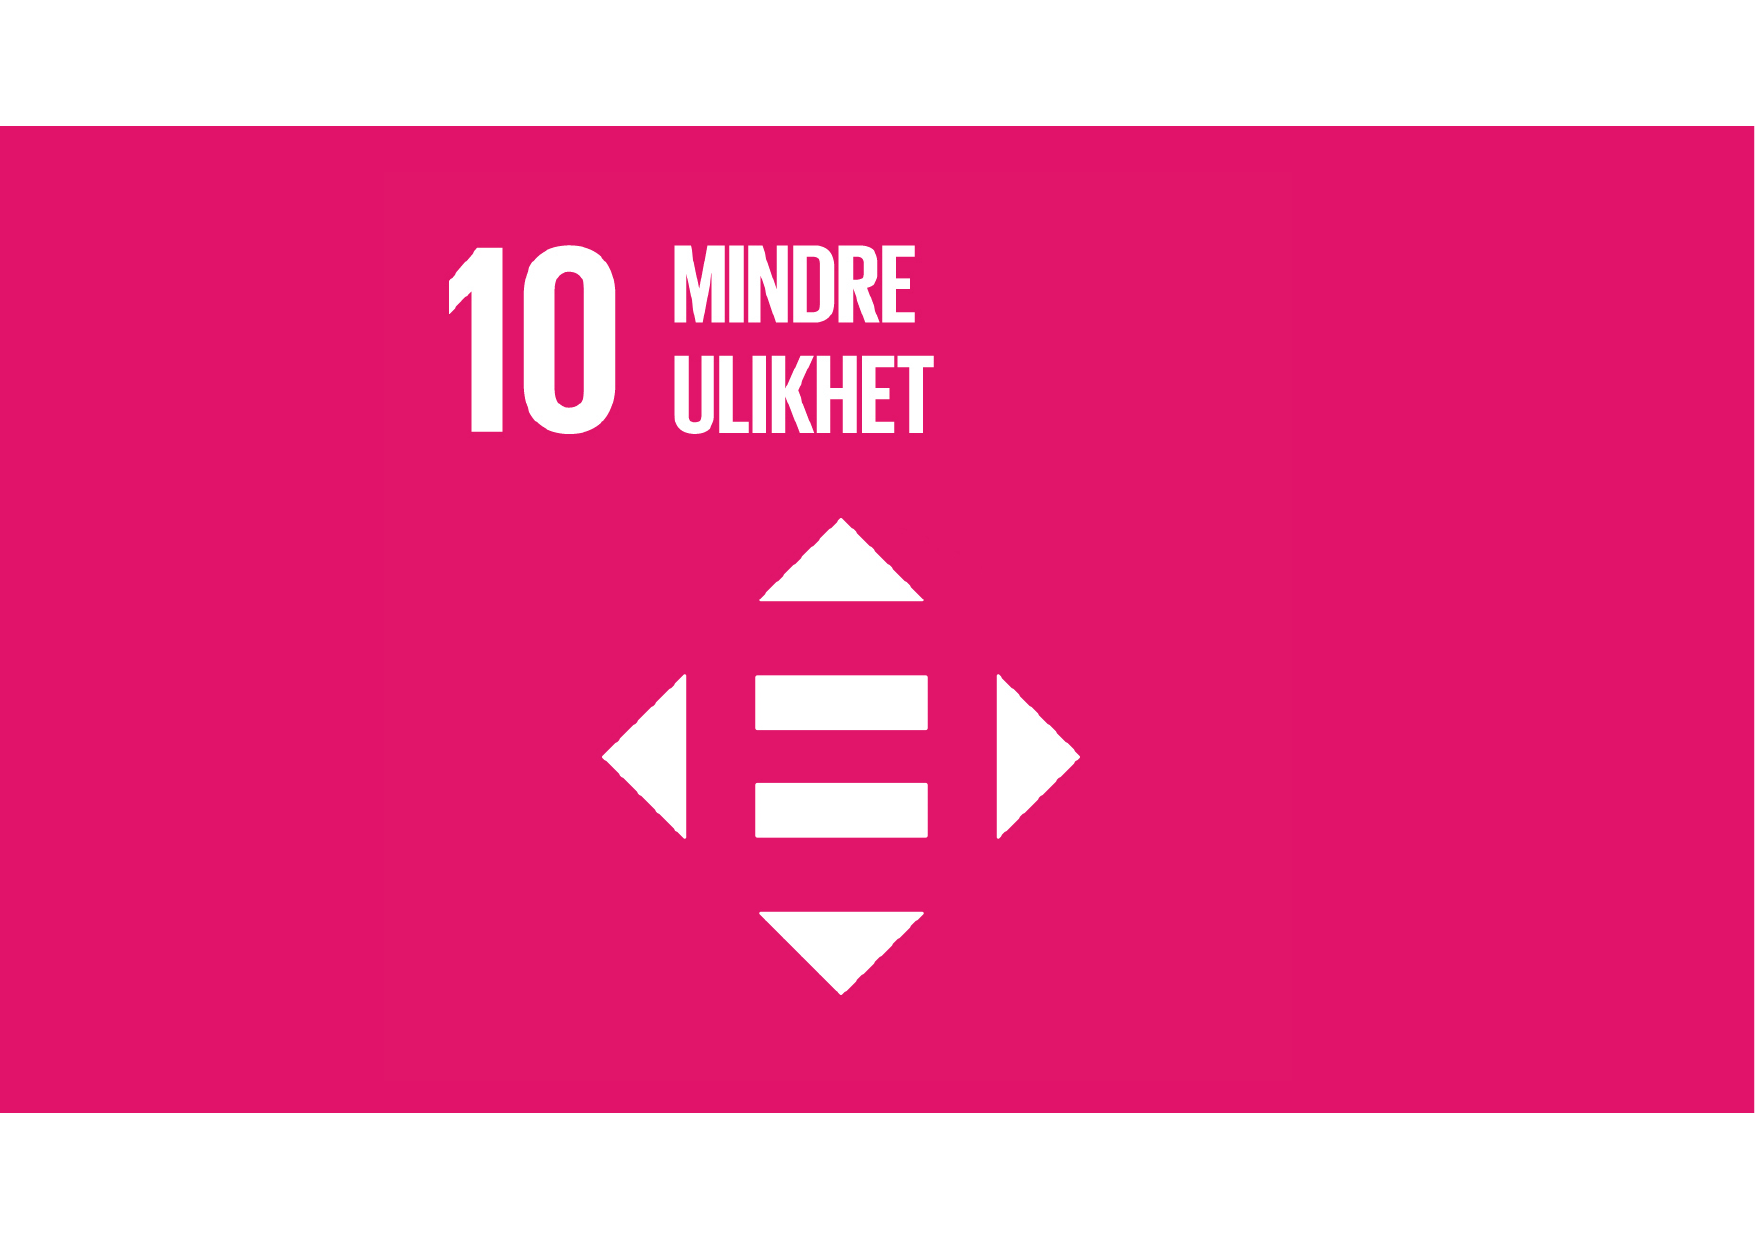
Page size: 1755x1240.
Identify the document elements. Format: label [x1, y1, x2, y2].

text_box [0, 126, 1755, 1114]
